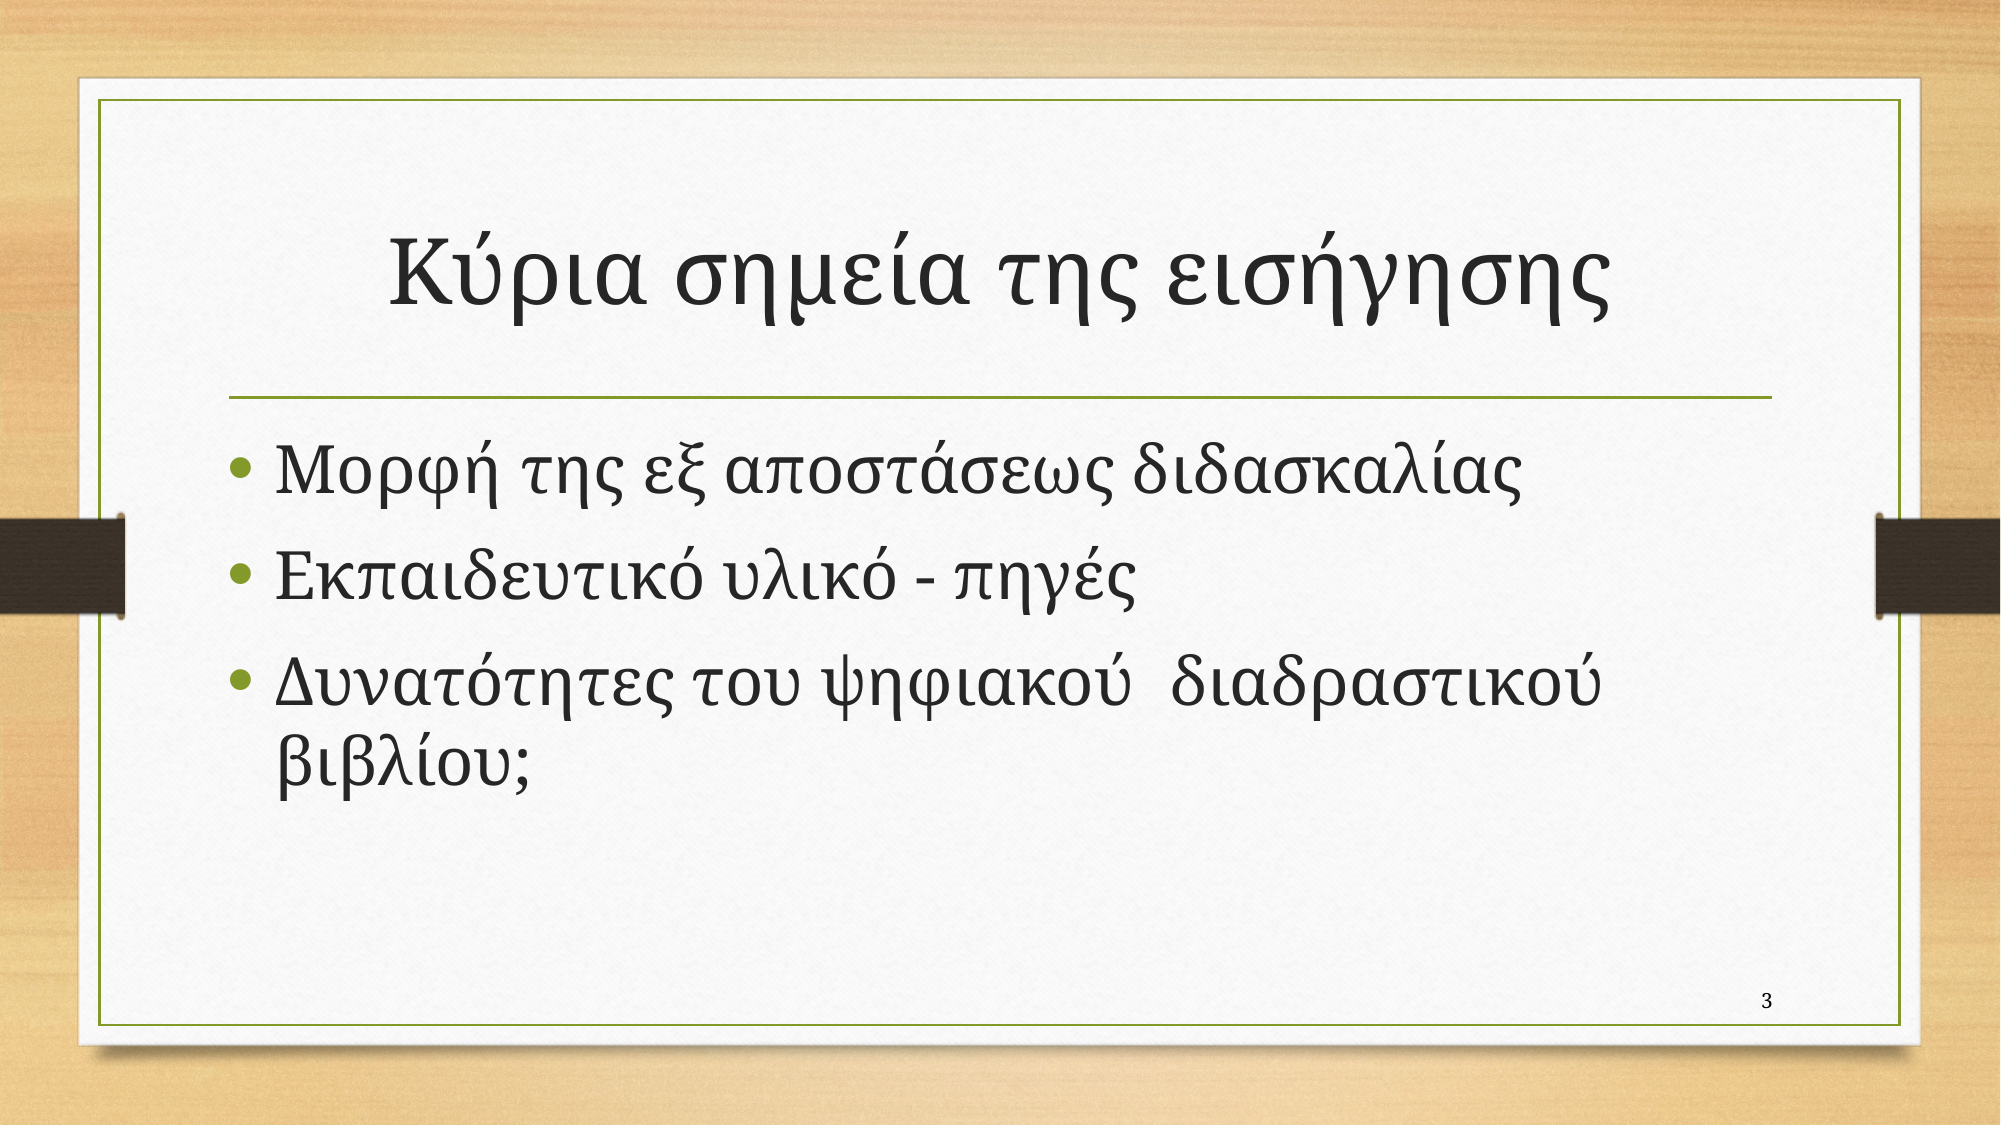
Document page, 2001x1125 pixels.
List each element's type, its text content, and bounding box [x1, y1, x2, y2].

picture [0, 0, 2001, 1125]
list Μορφή της εξ αποστάσεως διδασκαλίας Εκπαιδευτικό υλικό - πηγές Δυνατότητες του ψηφιακού διαδραστικού βιβλίου; [212, 419, 1788, 964]
title Κύρια σημεία της εισήγησης [212, 161, 1788, 375]
slide_number 3 [1698, 979, 1788, 1025]
